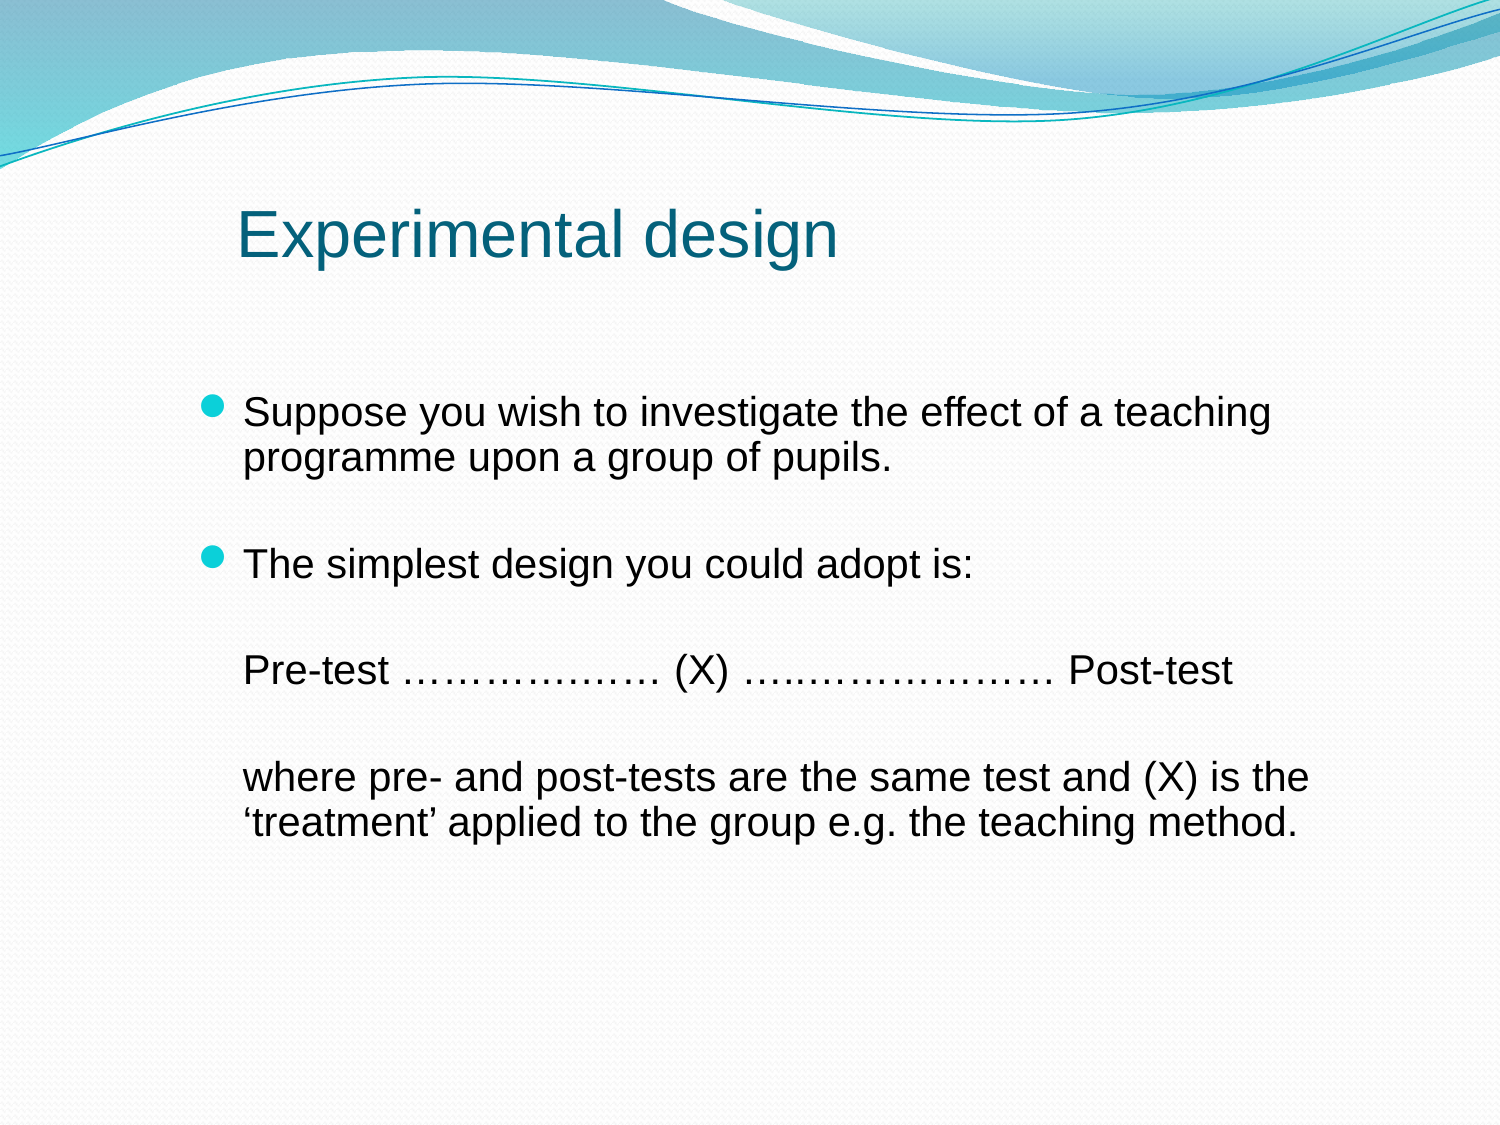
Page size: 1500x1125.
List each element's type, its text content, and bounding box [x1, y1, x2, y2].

list Suppose you wish to investigate the effect of a teaching programme upon a group of pupils. The simplest design you could adopt is: Pre-test ………….…… (X) …..……………… Post-test where pre- and post-tests are the same test and (X) is the ‘treatment’ applied to the group e.g. the teaching method. [183, 350, 1459, 1025]
title Experimental design [221, 31, 1500, 271]
